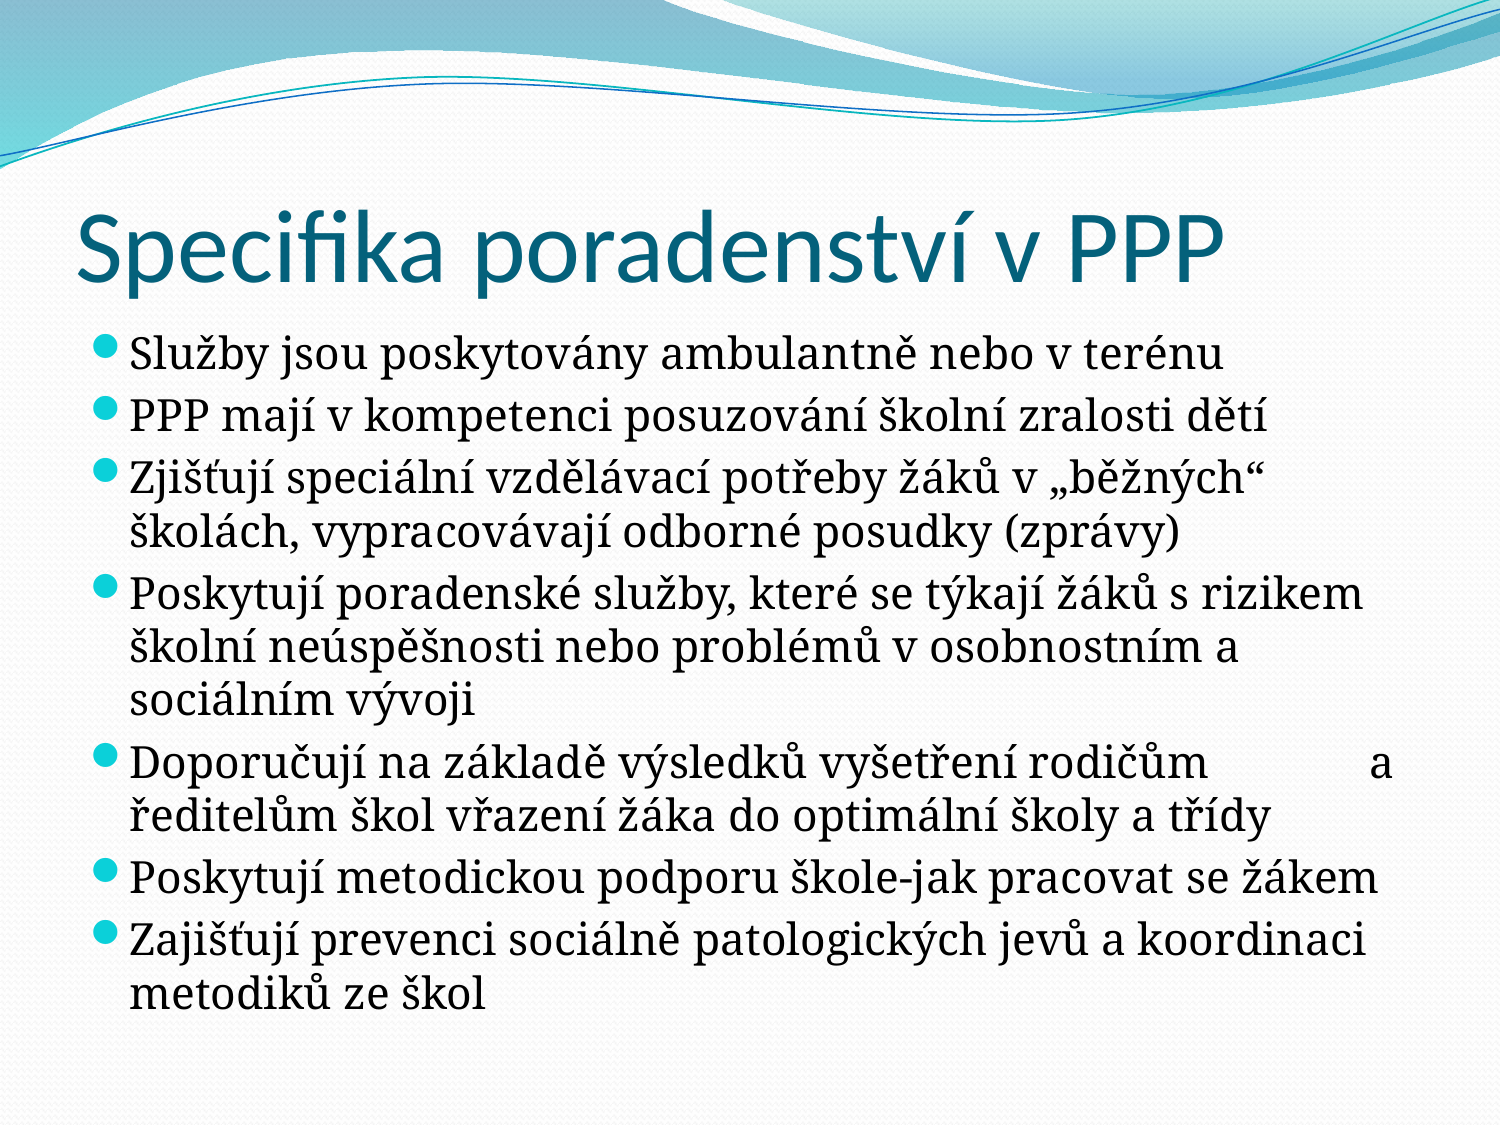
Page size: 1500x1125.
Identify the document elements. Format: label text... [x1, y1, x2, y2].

list Služby jsou poskytovány ambulantně nebo v terénu PPP mají v kompetenci posuzování školní zralosti dětí Zjišťují speciální vzdělávací potřeby žáků v „běžných“ školách, vypracovávají odborné posudky (zprávy) Poskytují poradenské služby, které se týkají žáků s rizikem školní neúspěšnosti nebo problémů v osobnostním a sociálním vývoji Doporučují na základě výsledků vyšetření rodičům a ředitelům škol vřazení žáka do optimální školy a třídy Poskytují metodickou podporu škole-jak pracovat se žákem Zajišťují prevenci sociálně patologických jevů a koordinaci metodiků ze škol [75, 317, 1425, 1038]
title Specifika poradenství v PPP [75, 115, 1425, 303]
